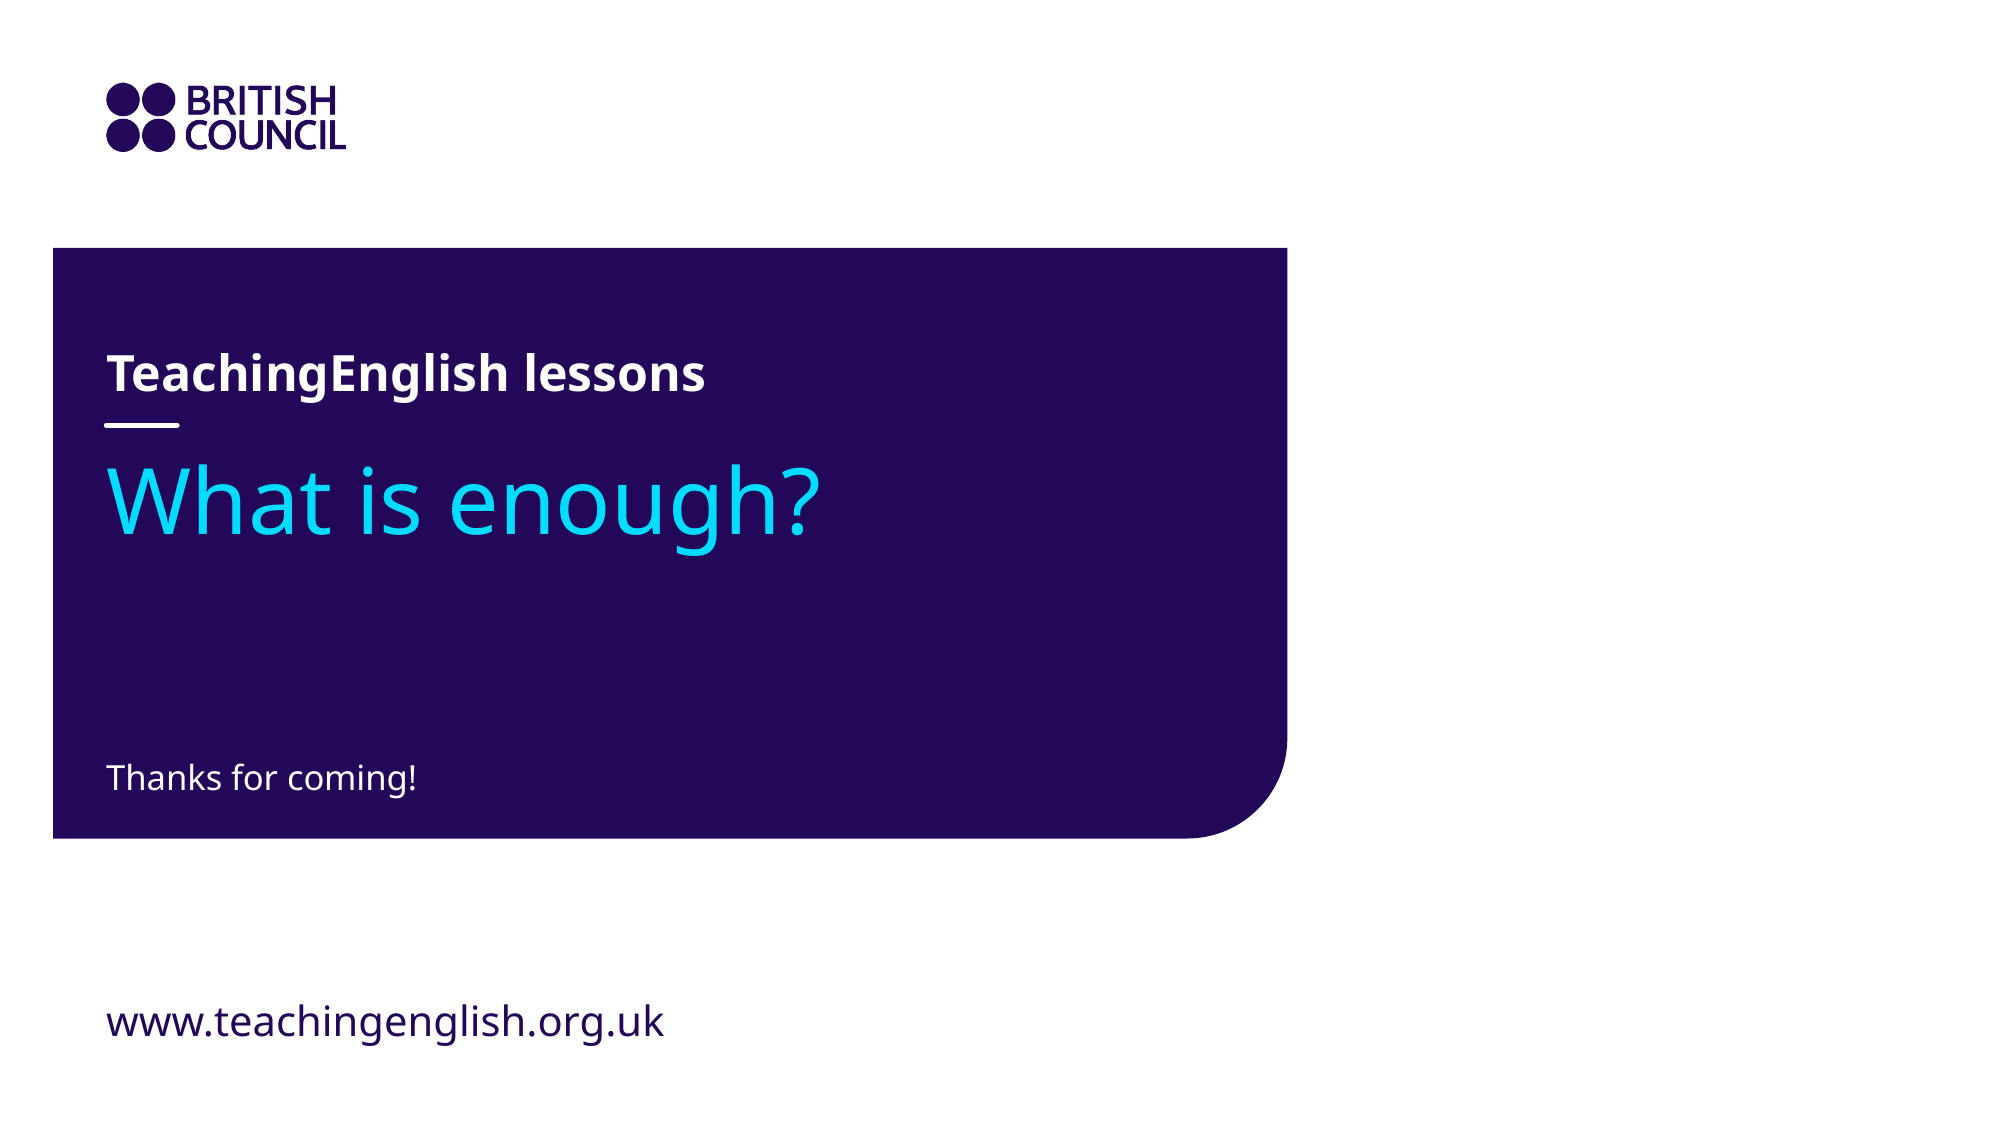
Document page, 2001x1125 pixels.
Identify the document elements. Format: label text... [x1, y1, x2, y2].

list Thanks for coming! [106, 755, 1235, 798]
picture [106, 82, 346, 152]
footer www.teachingenglish.org.uk [106, 1015, 1902, 1046]
subtitle TeachingEnglish lessons [106, 283, 1235, 402]
title What is enough? [106, 442, 1235, 680]
